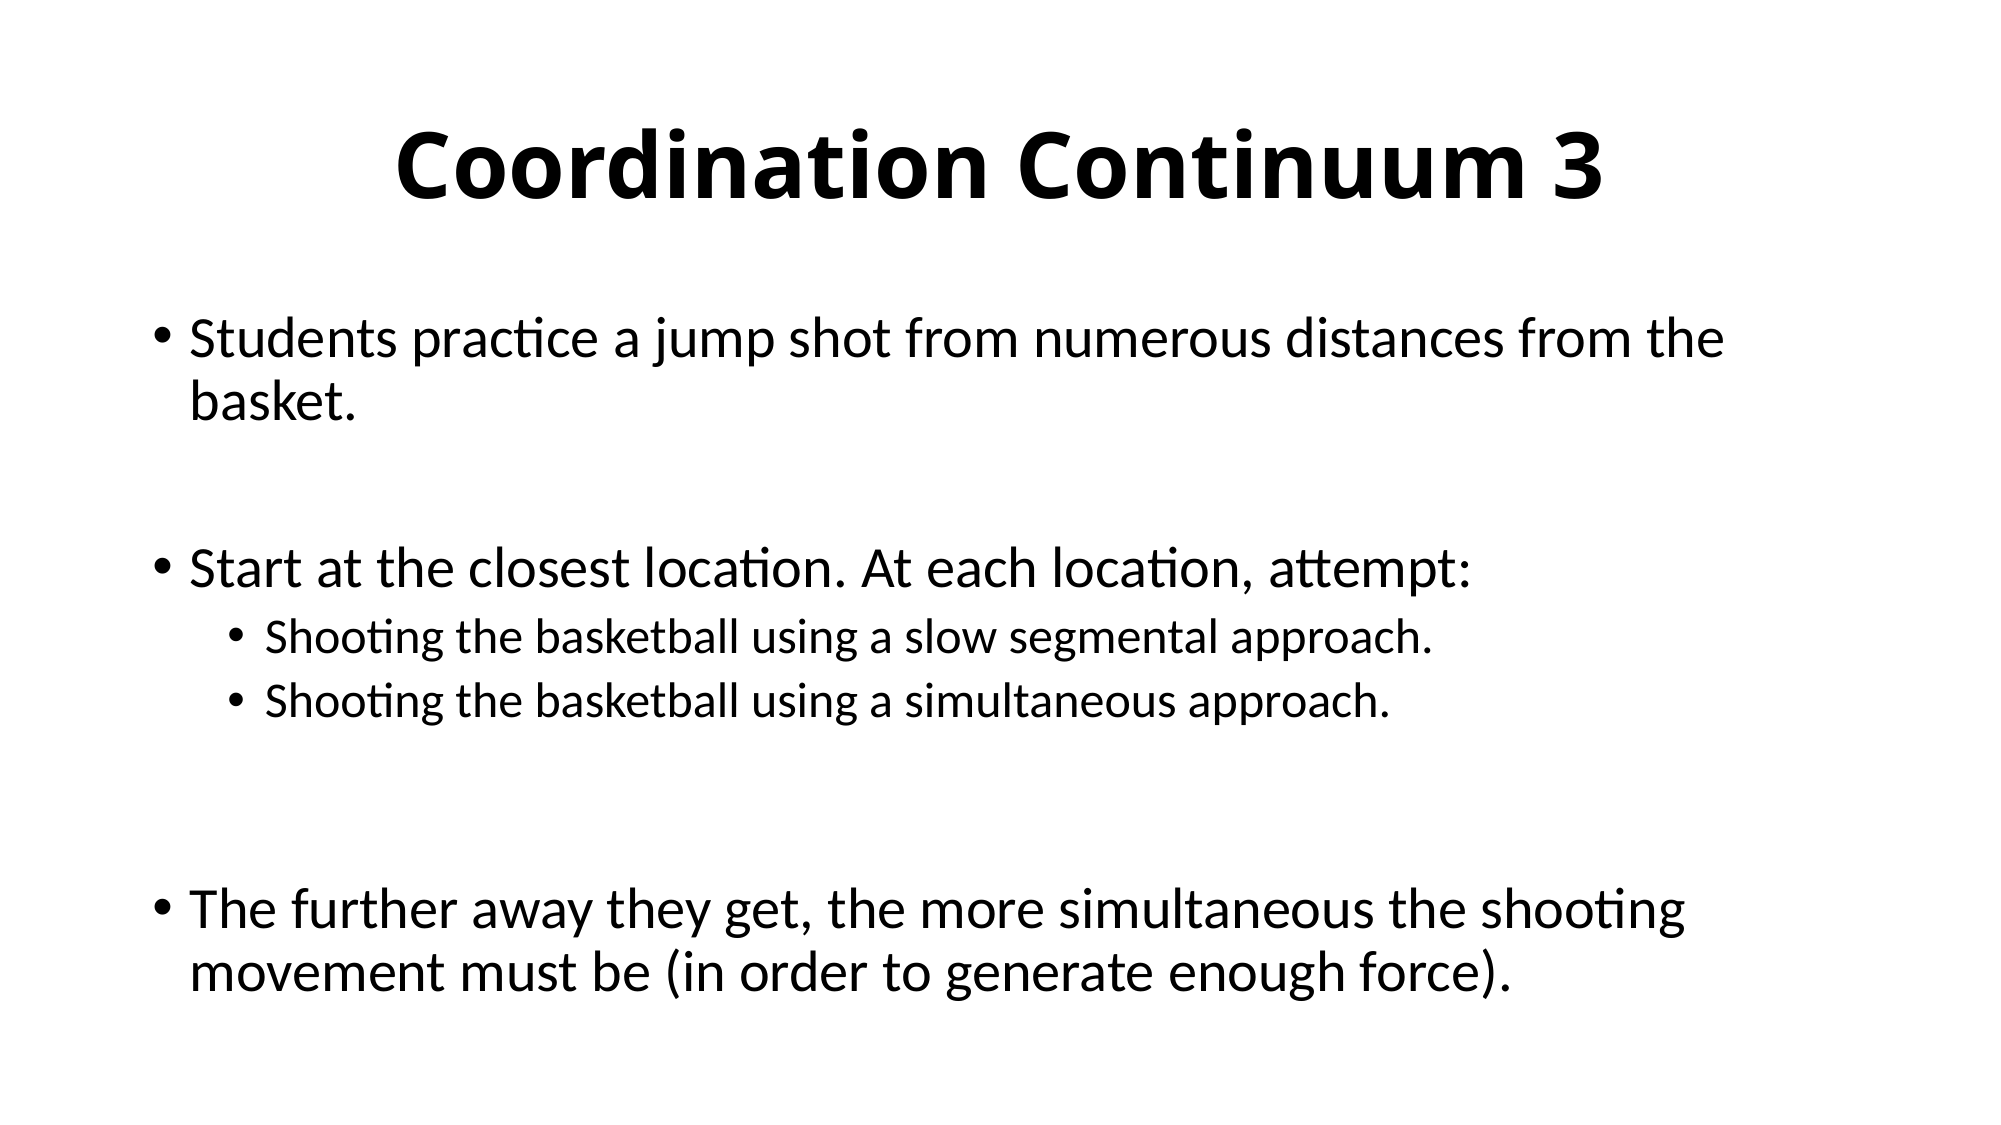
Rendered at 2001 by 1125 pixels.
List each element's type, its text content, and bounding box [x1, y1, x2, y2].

list Students practice a jump shot from numerous distances from the basket. Start at the closest location. At each location, attempt: Shooting the basketball using a slow segmental approach. Shooting the basketball using a simultaneous approach. The further away they get, the more simultaneous the shooting movement must be (in order to generate enough force). [137, 299, 1863, 1014]
title Coordination Continuum 3 [137, 59, 1863, 278]
